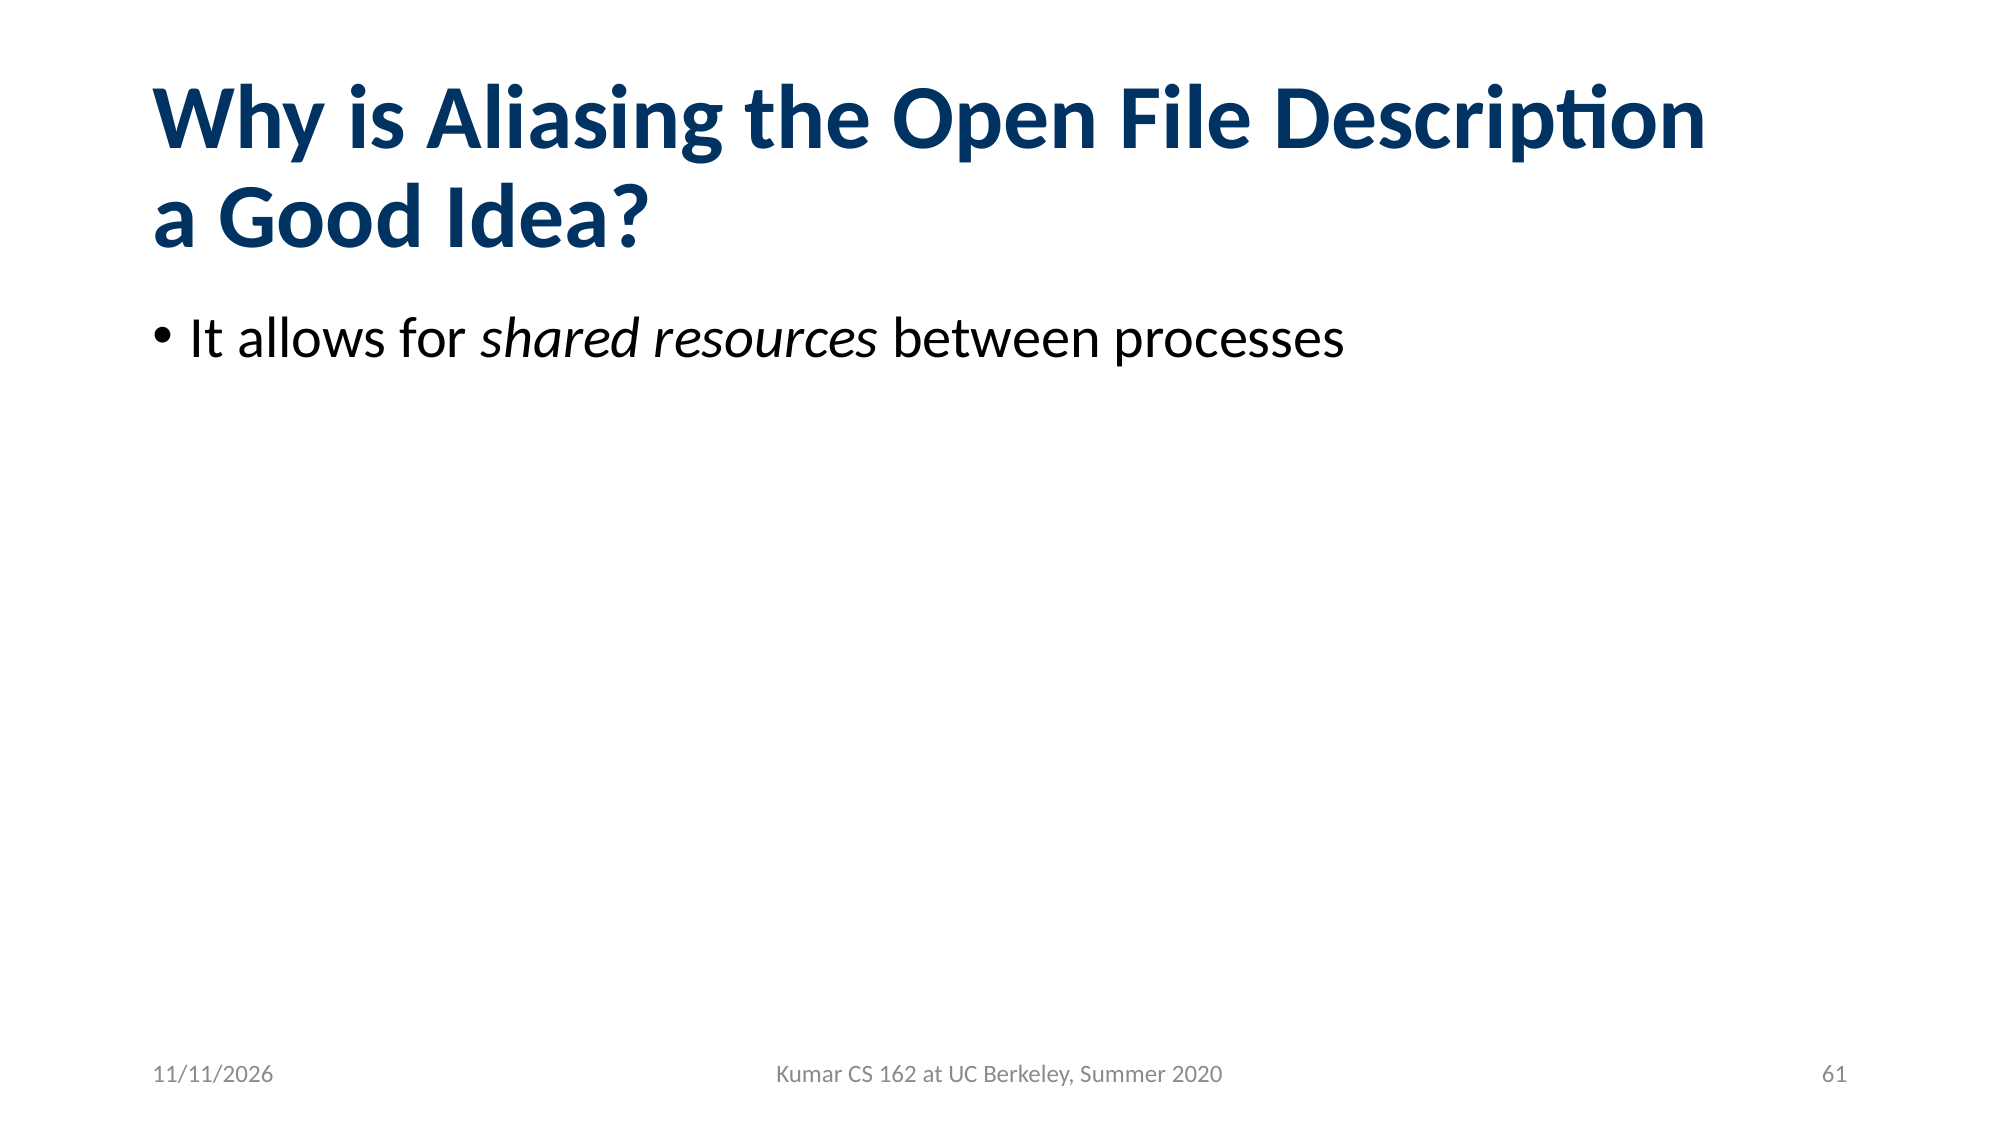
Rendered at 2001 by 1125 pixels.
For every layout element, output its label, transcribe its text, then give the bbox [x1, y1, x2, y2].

title Why is Aliasing the Open File Description a Good Idea? [137, 59, 1736, 278]
list It allows for shared resources between processes [137, 299, 1863, 1014]
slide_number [137, 1042, 588, 1103]
footer Kumar CS 162 at UC Berkeley, Summer 2020 [662, 1042, 1338, 1103]
slide_number 61 [1412, 1042, 1863, 1103]
